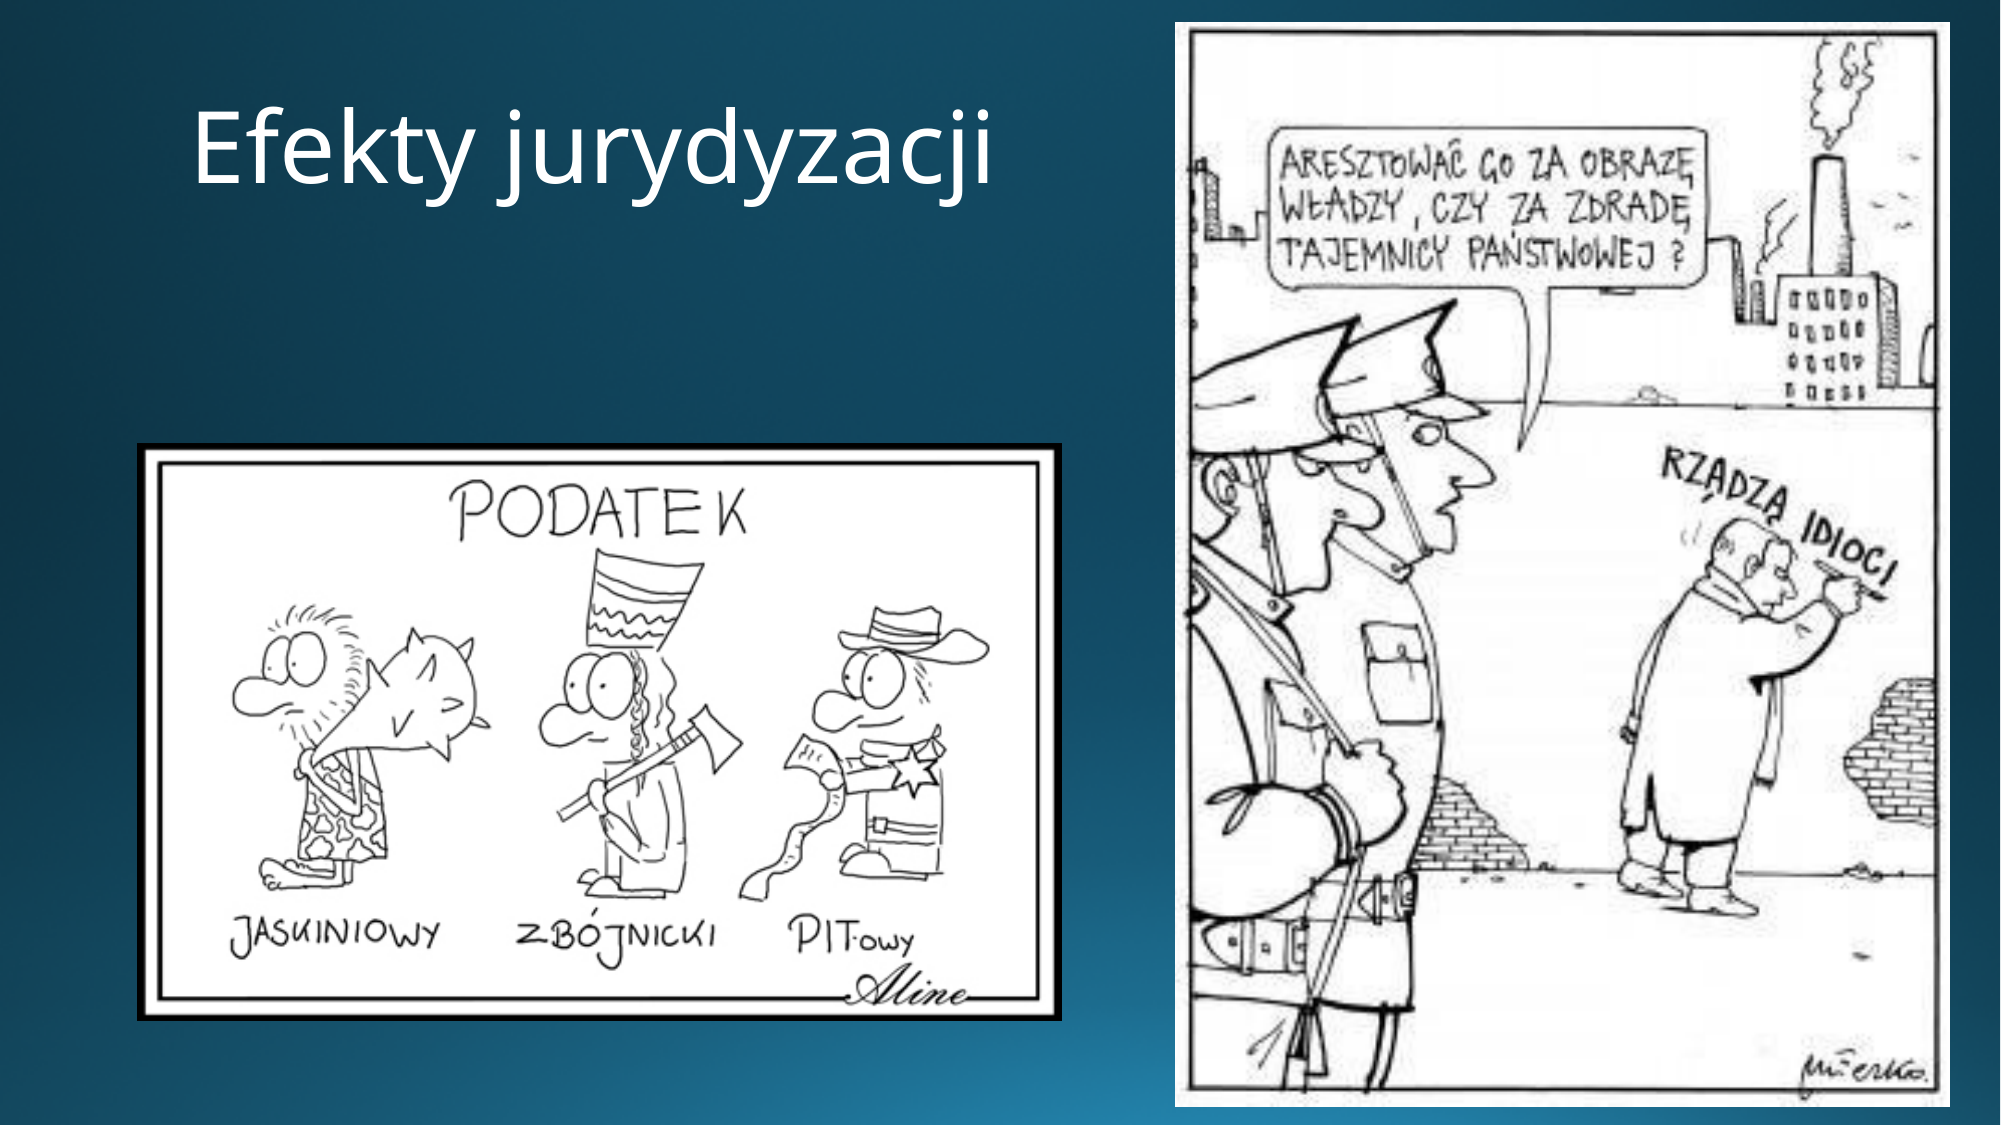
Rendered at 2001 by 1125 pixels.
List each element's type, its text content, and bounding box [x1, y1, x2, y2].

picture [0, 0, 2001, 1125]
title Efekty jurydyzacji [77, 42, 1111, 261]
